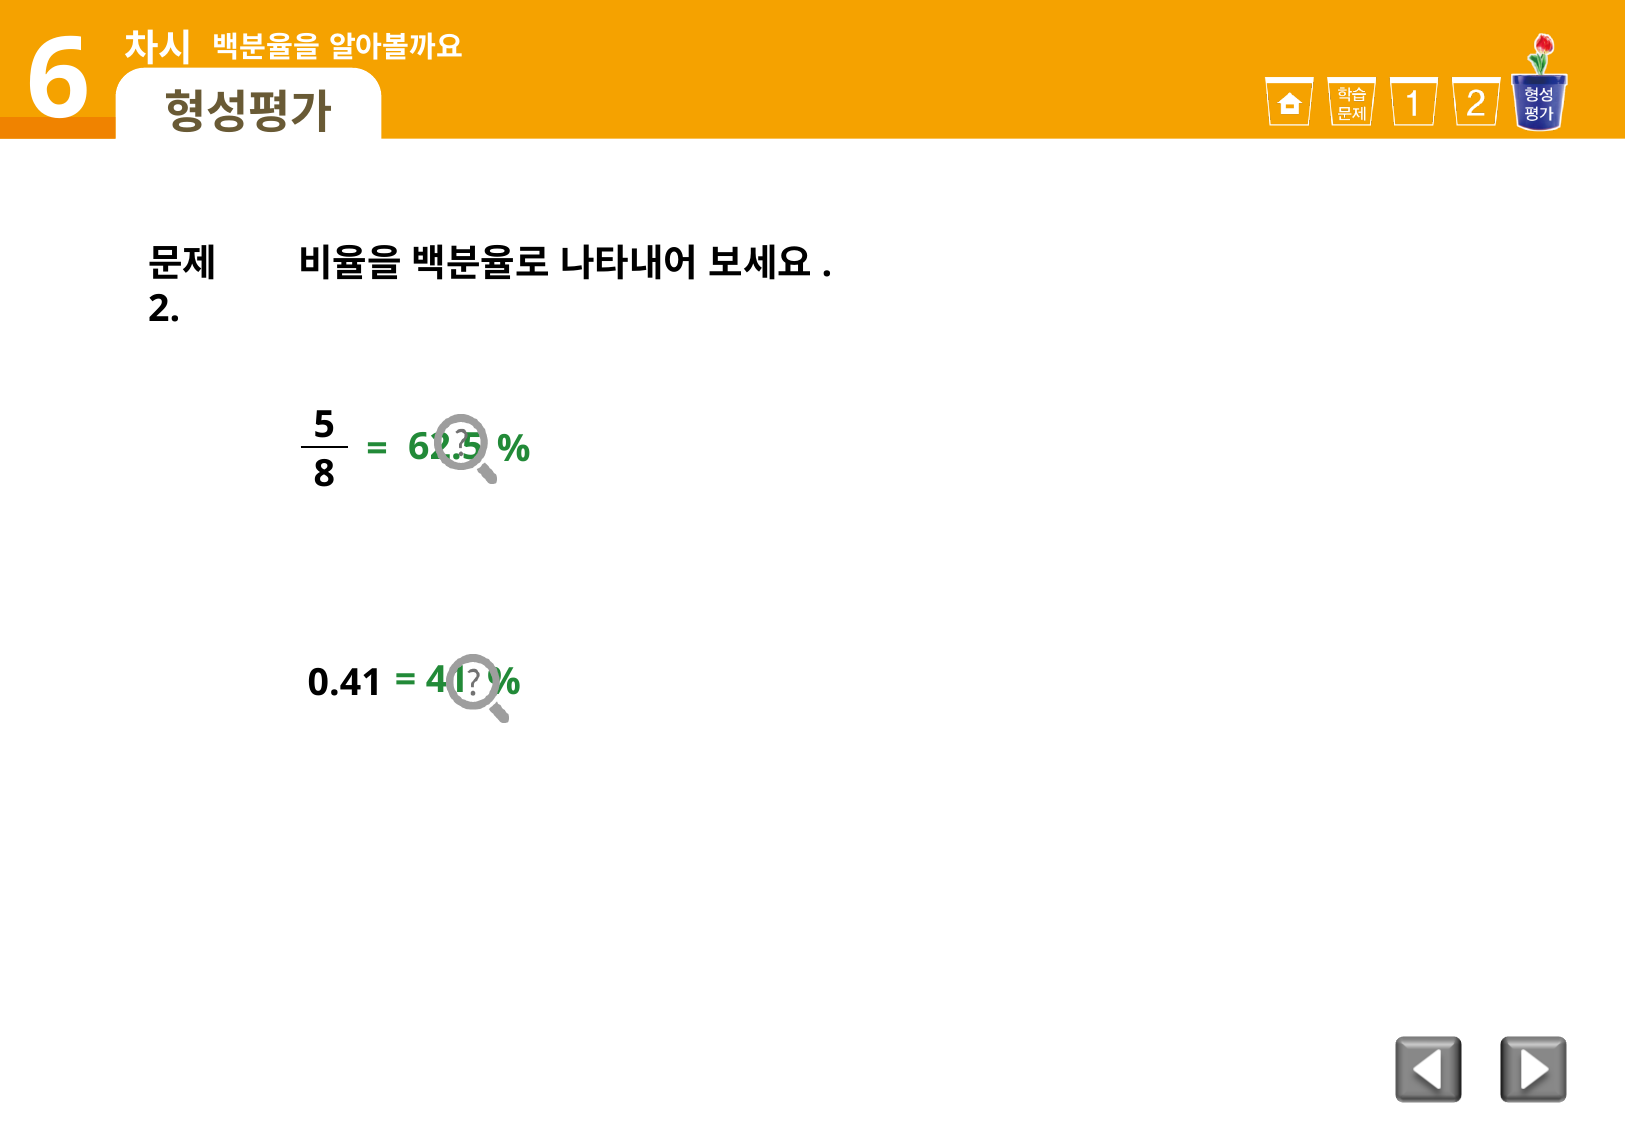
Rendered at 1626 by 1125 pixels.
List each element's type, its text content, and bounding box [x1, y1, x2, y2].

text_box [497, 414, 539, 487]
text_box 형성평가 [115, 67, 381, 161]
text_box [132, 231, 1489, 293]
table_header 5 [301, 397, 348, 446]
picture [446, 653, 509, 723]
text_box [392, 414, 433, 487]
picture [1499, 1034, 1569, 1105]
picture [434, 414, 497, 484]
text_box = [351, 416, 389, 477]
picture [1392, 1034, 1463, 1105]
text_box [379, 647, 534, 719]
table_cell 8 [301, 448, 348, 503]
text_box 0.41 [292, 650, 375, 722]
picture [1238, 0, 1625, 152]
